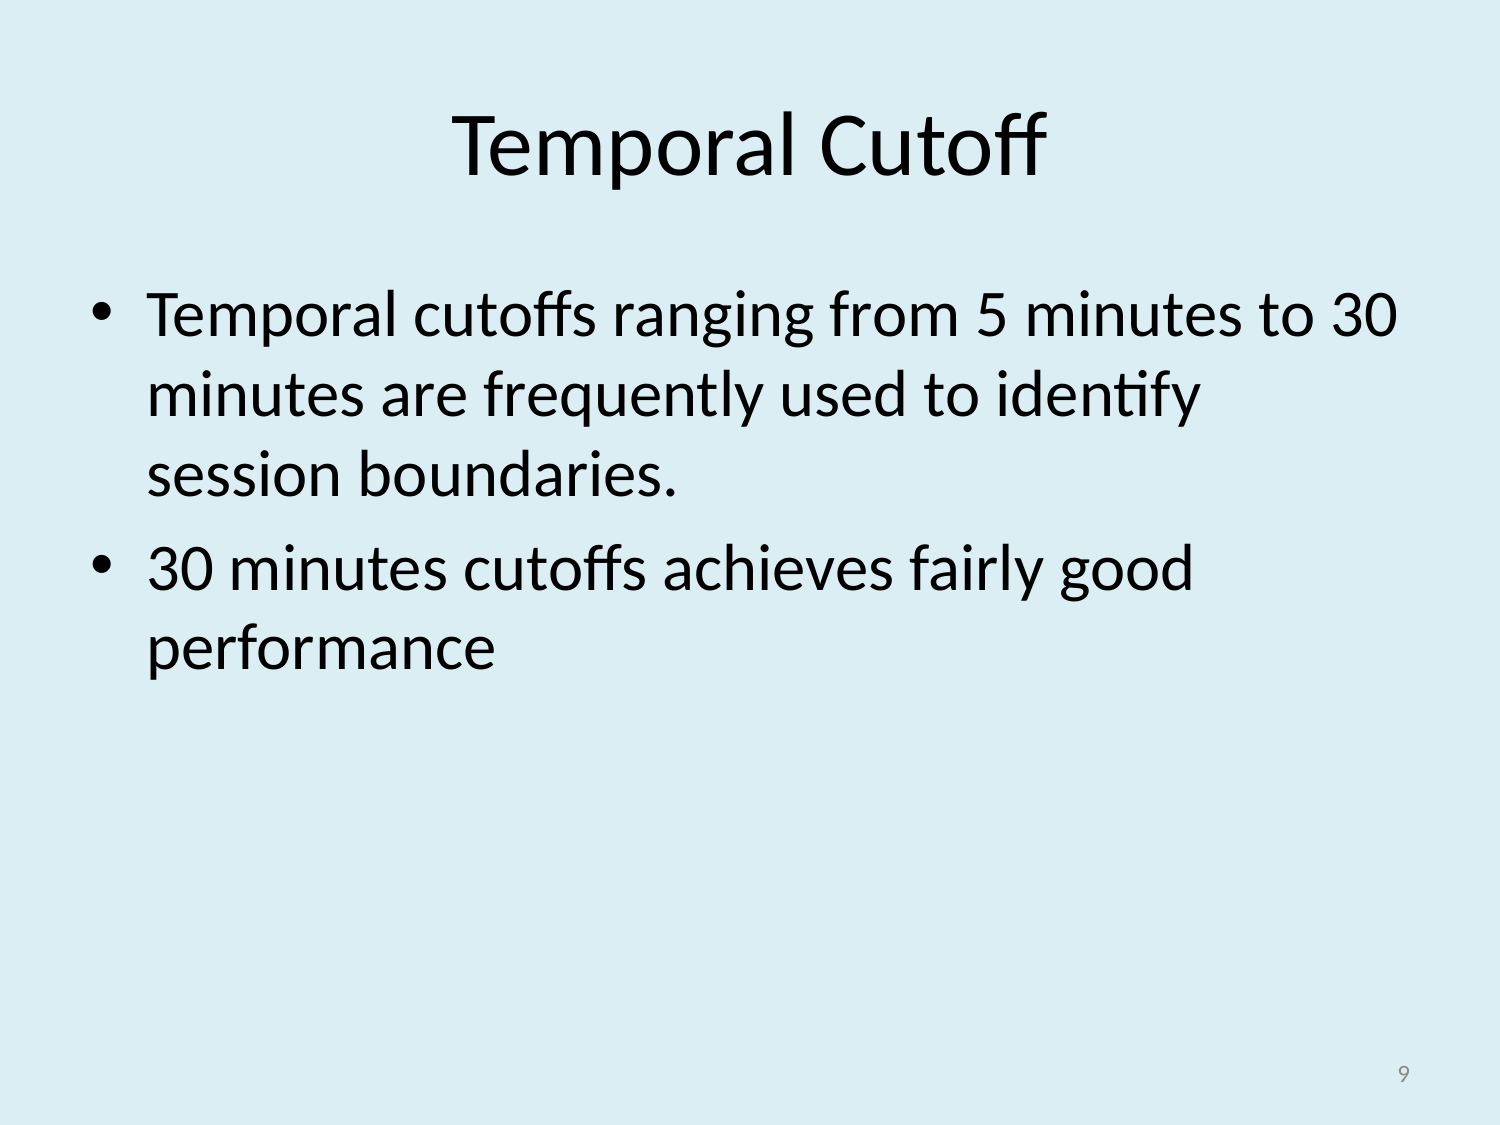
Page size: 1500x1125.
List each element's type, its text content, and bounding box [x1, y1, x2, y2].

slide_number 9 [1074, 1042, 1425, 1103]
list Temporal cutoffs ranging from 5 minutes to 30 minutes are frequently used to identify session boundaries. 30 minutes cutoffs achieves fairly good performance [75, 262, 1425, 1005]
title Temporal Cutoff [75, 45, 1425, 233]
